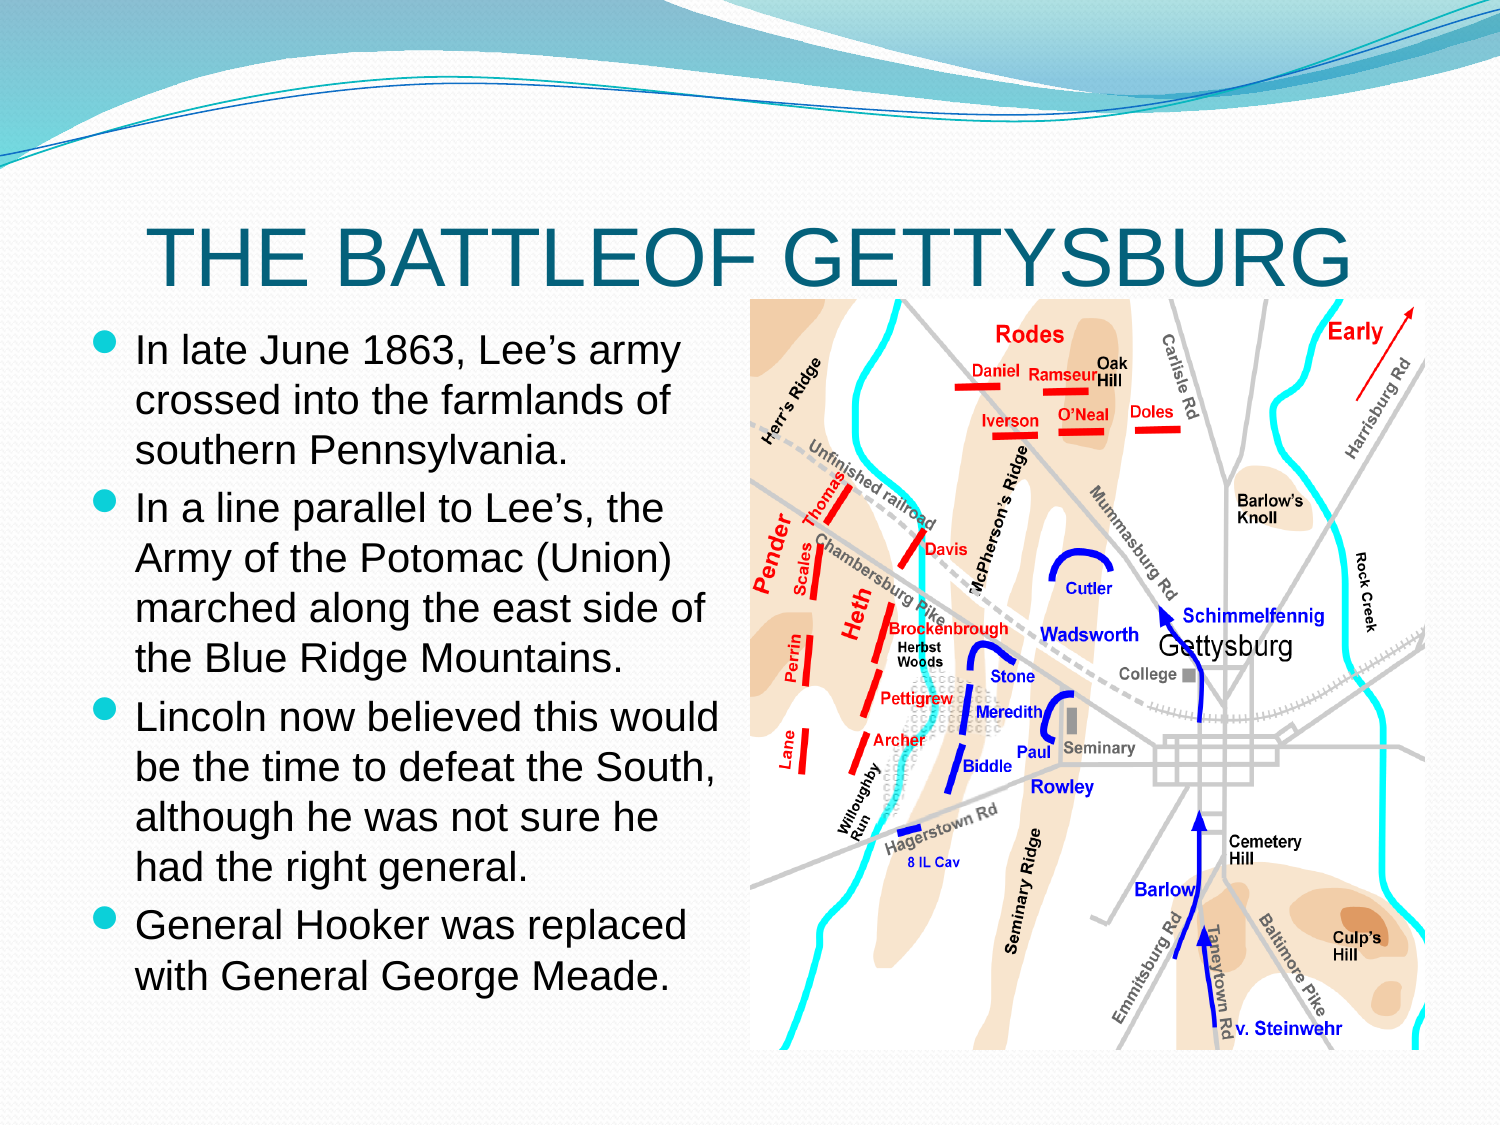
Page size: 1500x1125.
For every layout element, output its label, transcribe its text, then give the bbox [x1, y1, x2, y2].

picture [749, 299, 1426, 1051]
title THE BATTLEOF GETTYSBURG [75, 115, 1425, 303]
list In late June 1863, Lee’s army crossed into the farmlands of southern Pennsylvania. In a line parallel to Lee’s, the Army of the Potomac (Union) marched along the east side of the Blue Ridge Mountains. Lincoln now believed this would be the time to defeat the South, although he was not sure he had the right general. General Hooker was replaced with General George Meade. [75, 314, 738, 1043]
